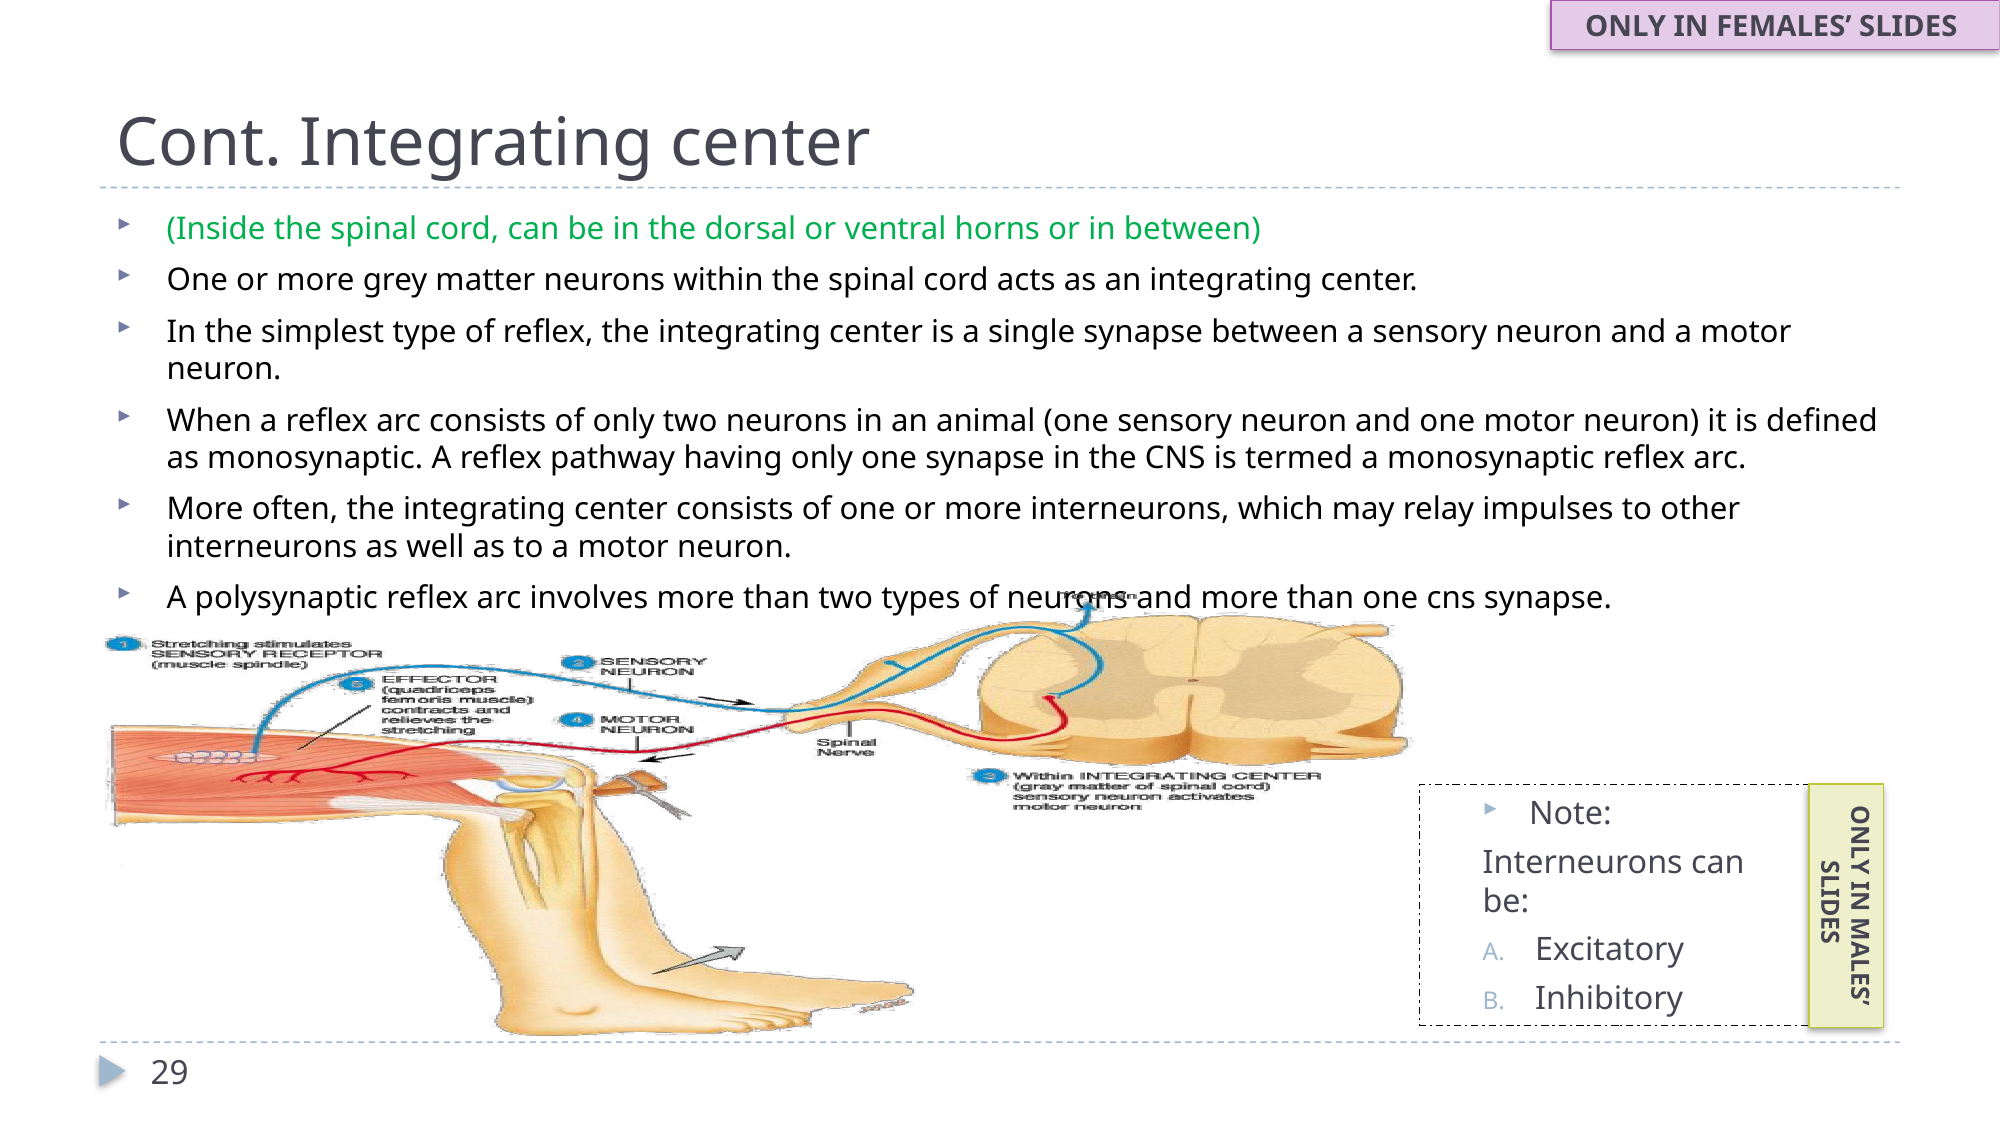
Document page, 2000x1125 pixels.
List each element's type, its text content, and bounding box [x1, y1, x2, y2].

text_box ONLY IN MALES’ SLIDES [1808, 783, 1884, 1028]
title Cont. Integrating center [99, 24, 1900, 188]
text_box ONLY IN FEMALES’ SLIDES [1550, 0, 2000, 50]
text_box Note: Interneurons can be: Excitatory Inhibitory [1419, 784, 1806, 1026]
text_box [95, 586, 1425, 1043]
slide_number 29 [133, 1043, 568, 1103]
list (Inside the spinal cord, can be in the dorsal or ventral horns or in between) One or more grey matter neurons within the spinal cord acts as an integrating center. In the simplest type of reflex, the integrating center is a single synapse between a sensory neuron and a motor neuron. When a reflex arc consists of only two neurons in an animal (one sensory neuron and one motor neuron) it is defined as monosynaptic. A reflex pathway having only one synapse in the CNS is termed a monosynaptic reflex arc. More often, the integrating center consists of one or more interneurons, which may relay impulses to other interneurons as well as to a motor neuron. A polysynaptic reflex arc involves more than two types of neurons and more than one cns synapse. [99, 200, 1900, 1010]
